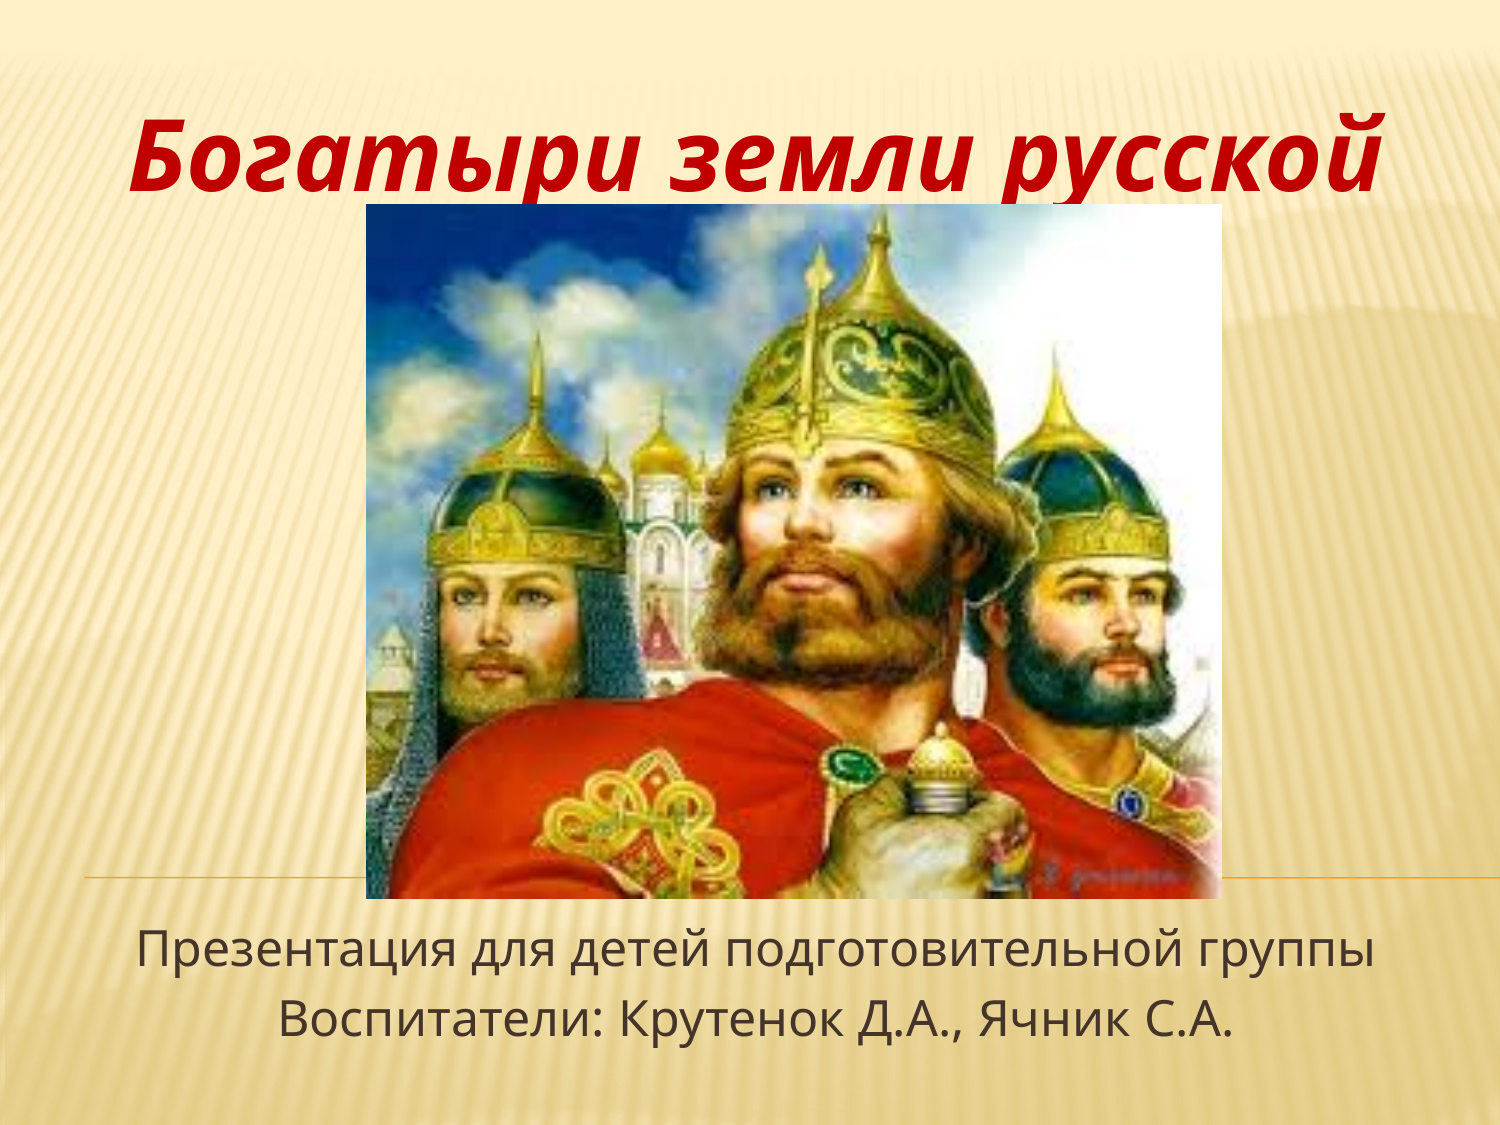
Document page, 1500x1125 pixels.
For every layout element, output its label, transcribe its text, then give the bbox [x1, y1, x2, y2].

picture [365, 204, 1223, 899]
text_box Богатыри земли русской [62, 83, 1450, 219]
subtitle Презентация для детей подготовительной группы Воспитатели: Крутенок Д.А., Ячник С.А. [62, 898, 1450, 1055]
